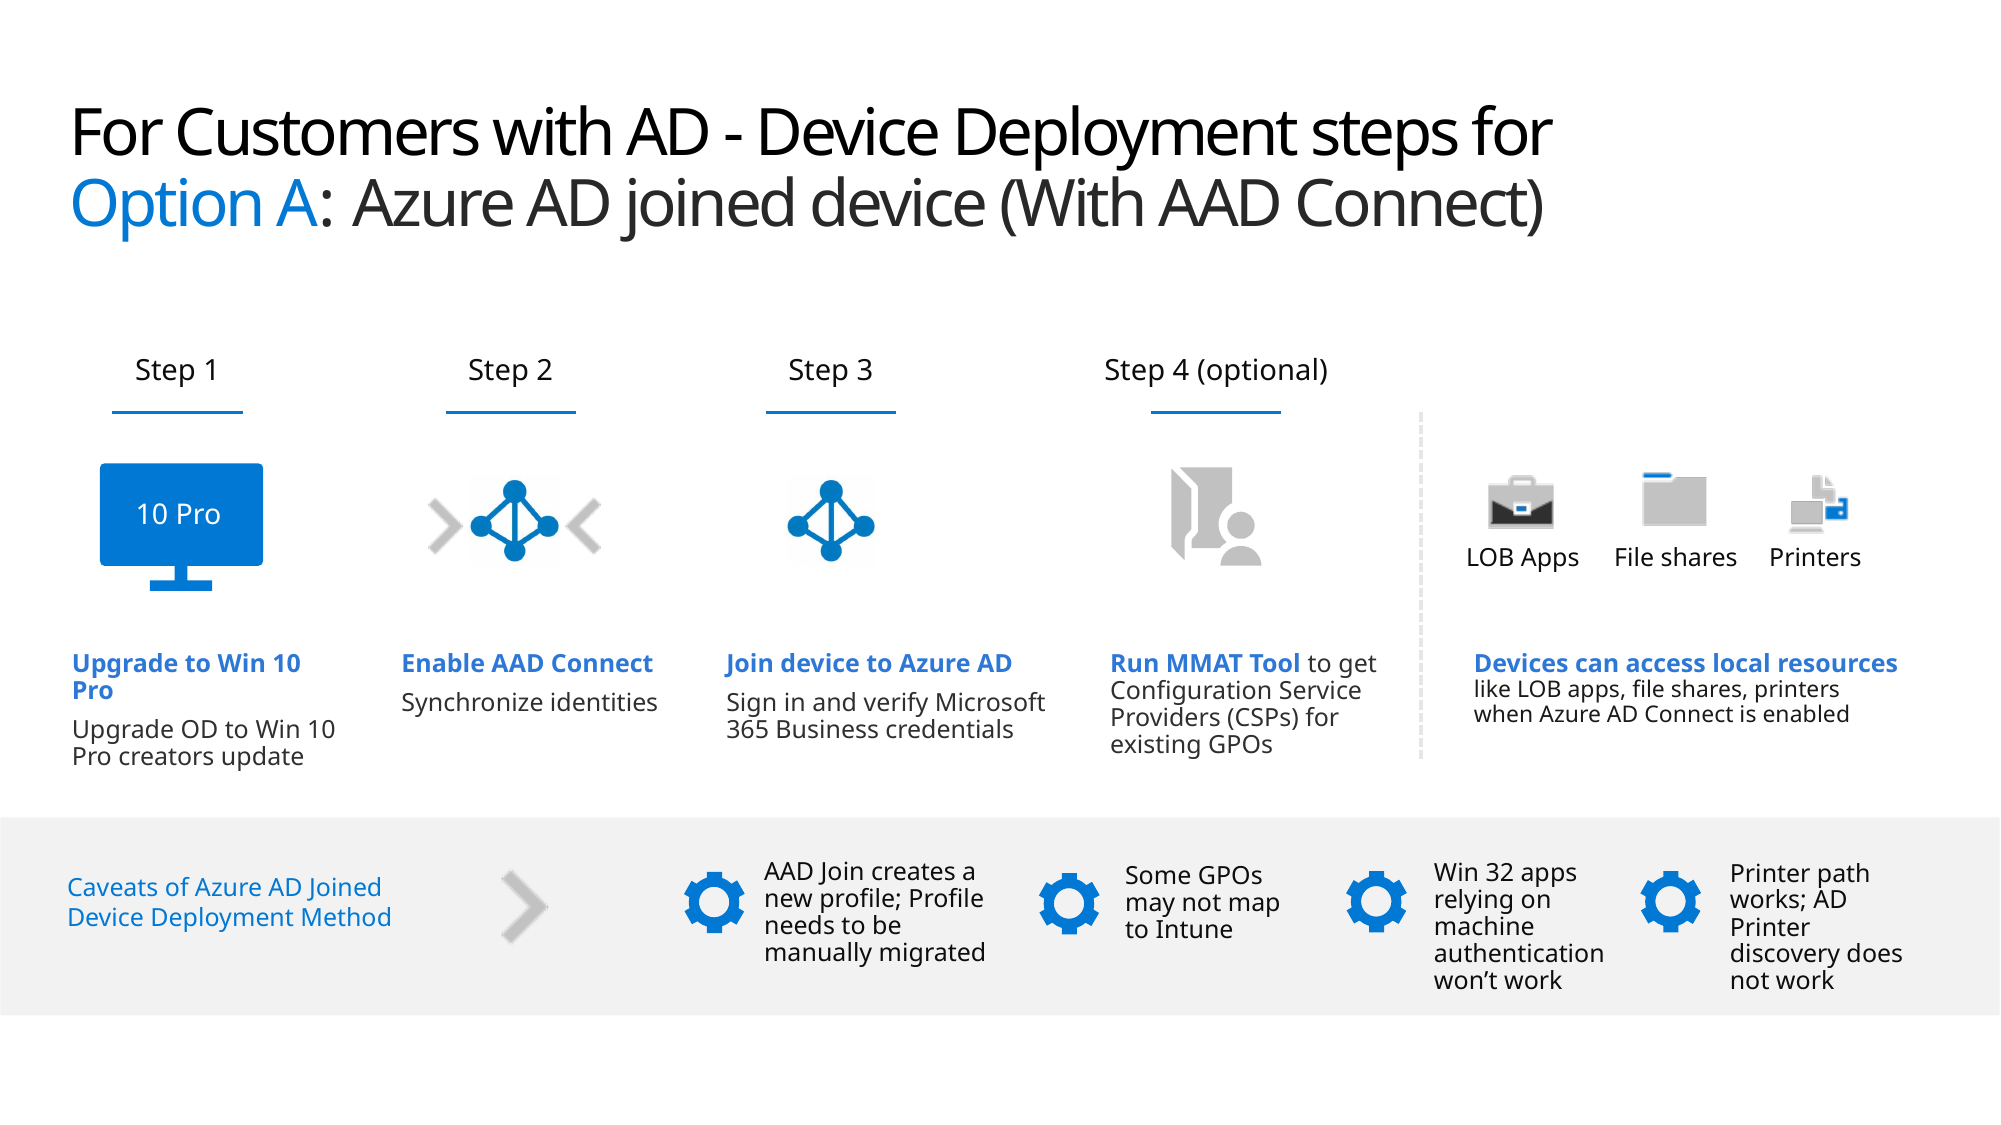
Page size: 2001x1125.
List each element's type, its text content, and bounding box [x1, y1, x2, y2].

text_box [410, 475, 619, 566]
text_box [1171, 466, 1262, 566]
text_box Join device to Azure AD Sign in and verify Microsoft 365 Business credentials [726, 651, 1047, 745]
text_box Upgrade to Win 10 Pro Upgrade OD to Win 10 Pro creators update [71, 651, 342, 772]
picture [785, 475, 877, 566]
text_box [716, 344, 946, 413]
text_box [63, 344, 292, 413]
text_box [1433, 468, 1905, 580]
title For Customers with AD - Device Deployment steps for Option A: Azure AD joined device (With AAD Connect) [69, 72, 1930, 197]
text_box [1062, 344, 1370, 413]
text_box Run MMAT Tool to get Configuration Service Providers (CSPs) for existing GPOs [1110, 651, 1380, 759]
text_box Devices can access local resources like LOB apps, file shares, printers when Azure AD Connect is enabled [1473, 651, 1899, 728]
picture [478, 860, 568, 950]
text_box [396, 344, 626, 413]
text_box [90, 463, 267, 592]
text_box Enable AAD Connect Synchronize identities [401, 651, 672, 718]
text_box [0, 817, 2000, 1016]
